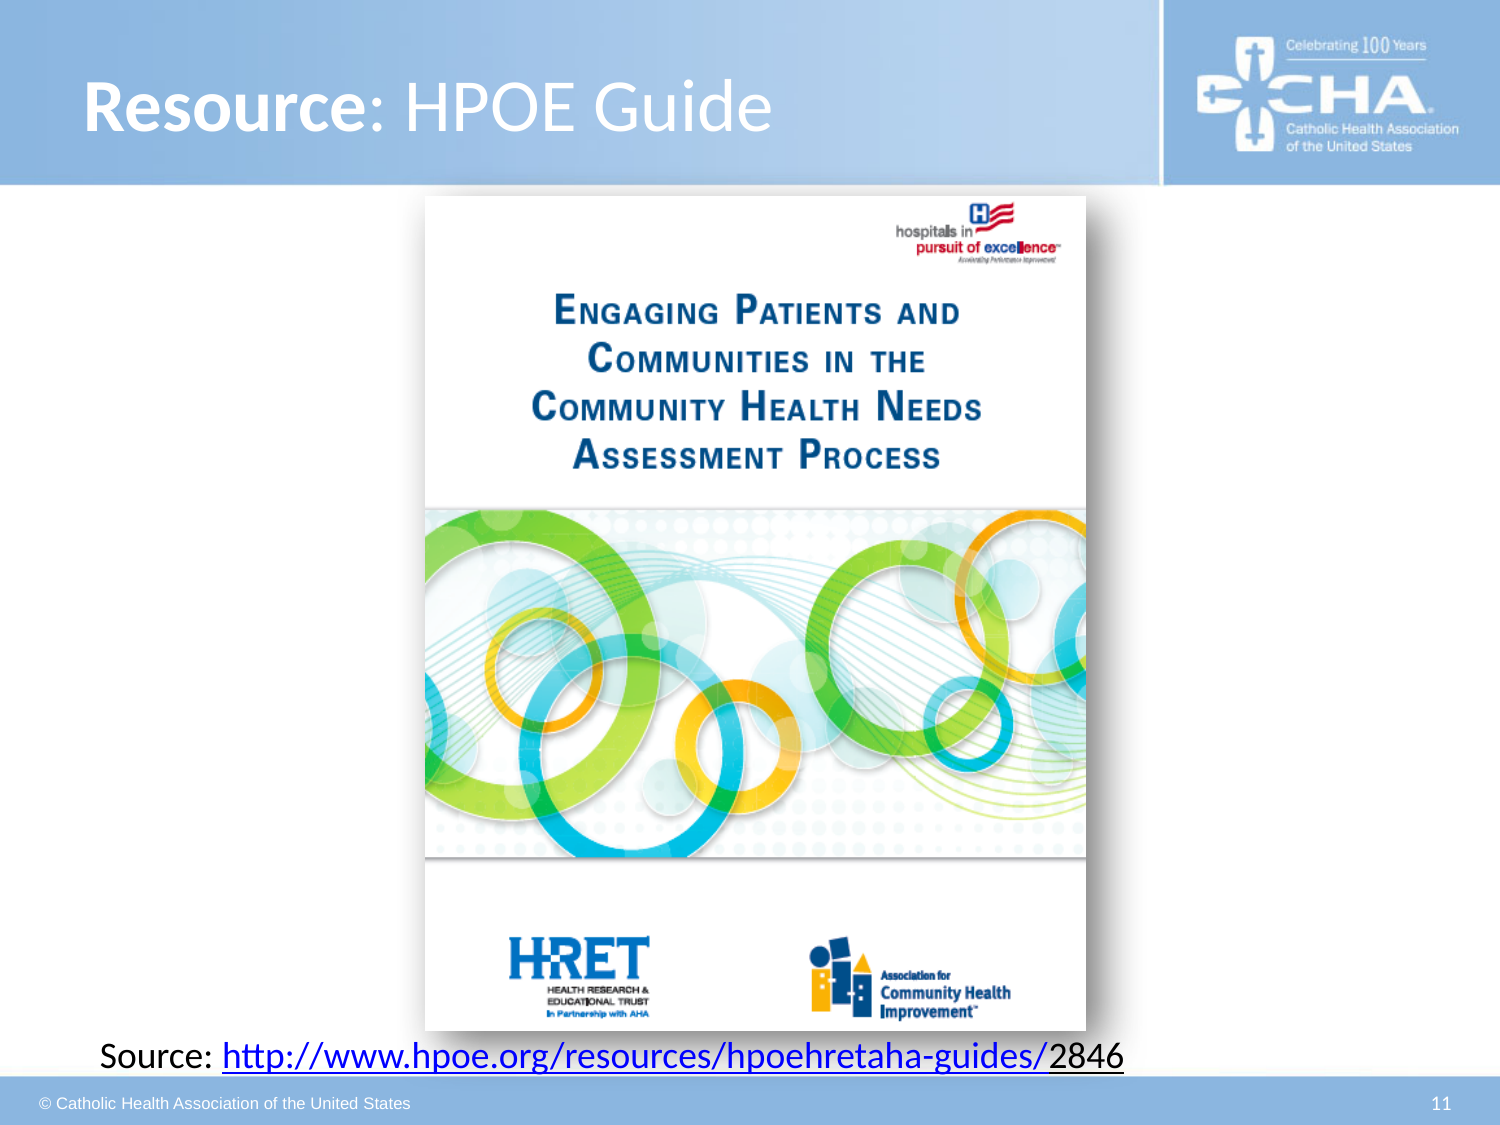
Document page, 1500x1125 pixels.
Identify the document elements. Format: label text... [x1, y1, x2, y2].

slide_number 11 [1116, 1081, 1467, 1124]
picture [0, 0, 1500, 1125]
title Resource: HPOE Guide [68, 49, 1442, 175]
text_box Source: http://www.hpoe.org/resources/hpoehretaha-guides/2846 [85, 1039, 1264, 1084]
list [68, 196, 1443, 1032]
